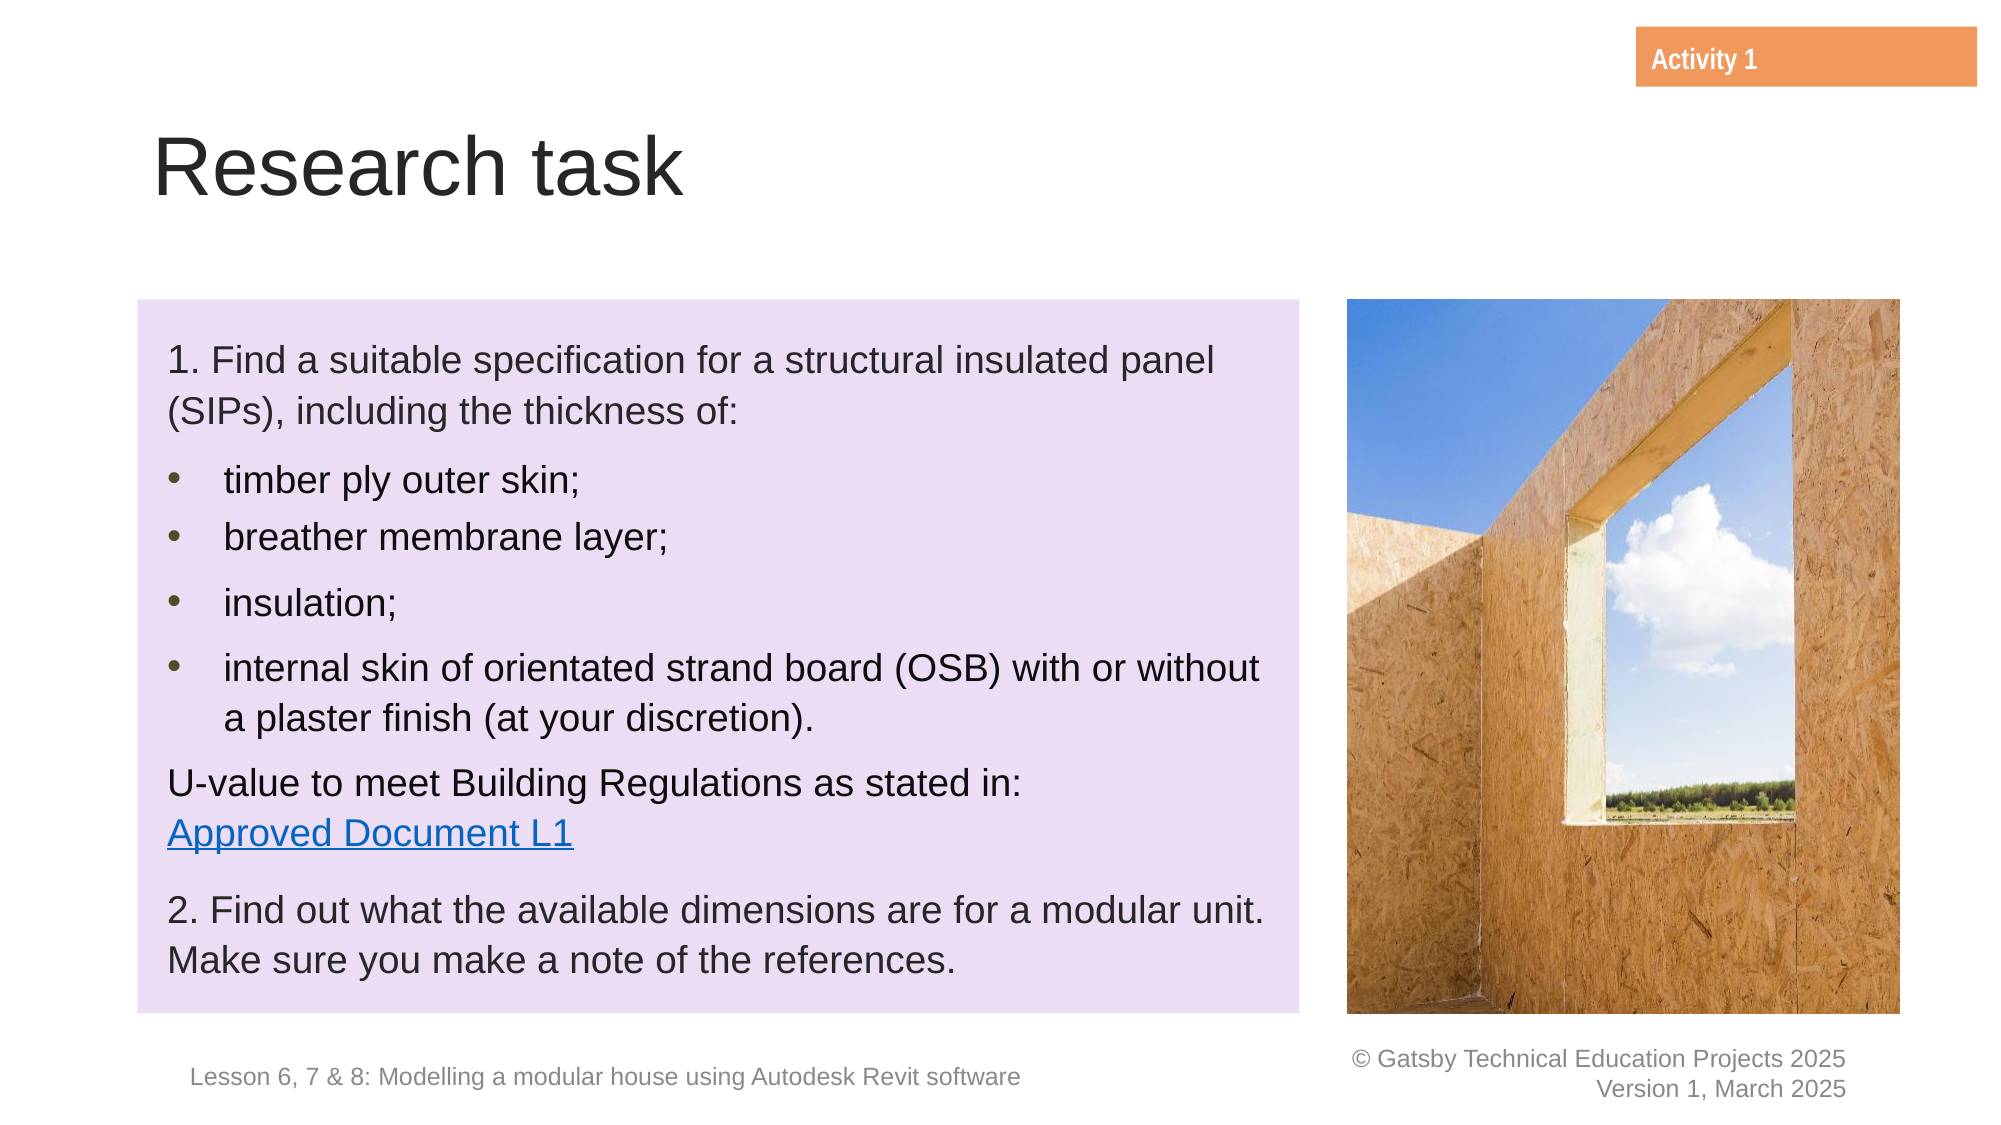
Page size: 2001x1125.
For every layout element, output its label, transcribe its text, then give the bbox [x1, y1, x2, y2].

list Lesson 6, 7 & 8: Modelling a modular house using Autodesk Revit software [137, 1042, 1142, 1106]
title Research task [137, 59, 1863, 278]
list Activity 1 [1636, 26, 1978, 87]
picture [1346, 299, 1901, 1014]
list 1. Find a suitable specification for a structural insulated panel (SIPs), including the thickness of: timber ply outer skin; breather membrane layer; insulation; internal skin of orientated strand board (OSB) with or without a plaster finish (at your discretion). U-value to meet Building Regulations as stated in: Approved Document L1 2. Find out what the available dimensions are for a modular unit. Make sure you make a note of the references. [137, 299, 1300, 1014]
